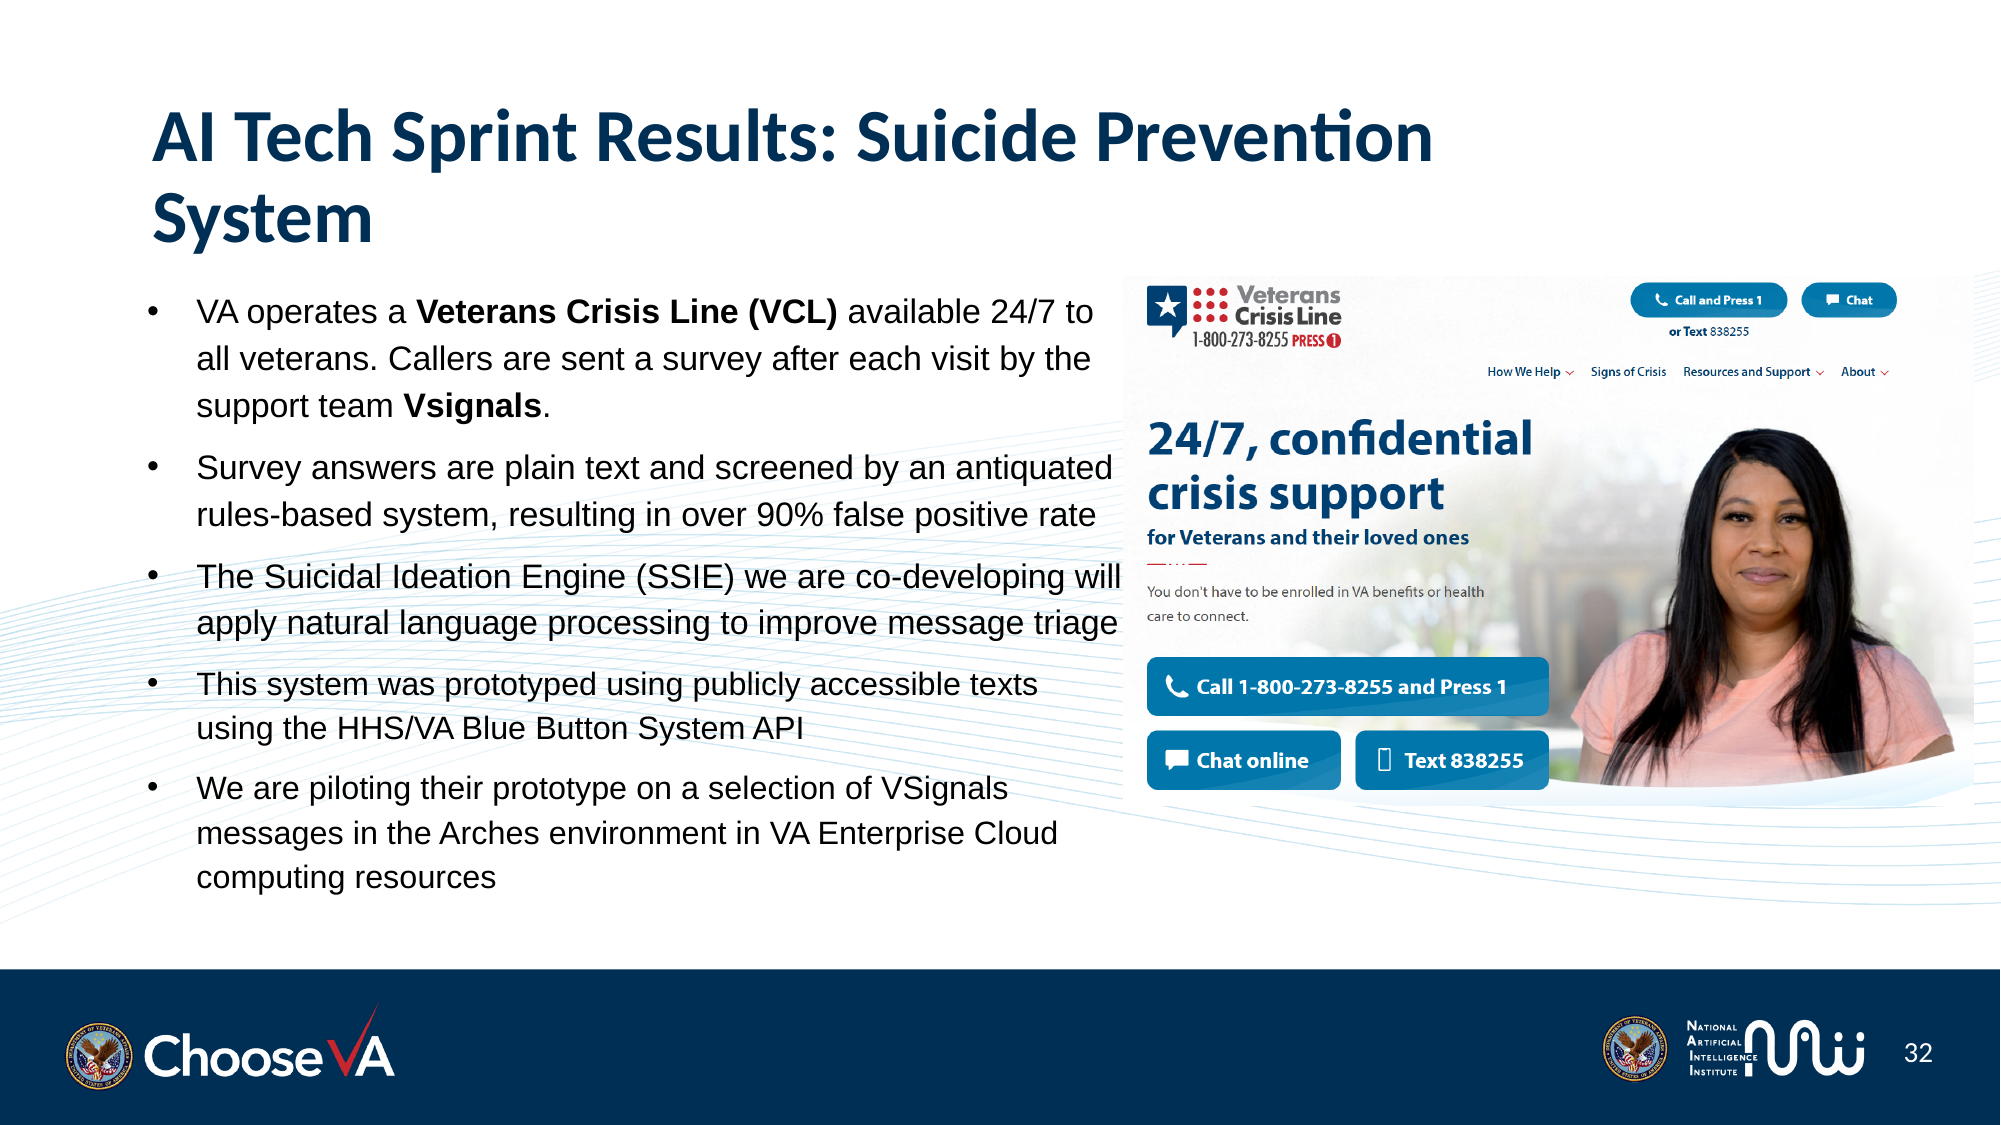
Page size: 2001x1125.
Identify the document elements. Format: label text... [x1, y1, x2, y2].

title AI Tech Sprint Results: Suicide Prevention System [137, 89, 1649, 213]
list VA operates a Veterans Crisis Line (VCL) available 24/7 to all veterans. Callers are sent a survey after each visit by the support team Vsignals. Survey answers are plain text and screened by an antiquated rules-based system, resulting in over 90% false positive rate The Suicidal Ideation Engine (SSIE) we are co-developing will apply natural language processing to improve message triage This system was prototyped using publicly accessible texts using the HHS/VA Blue Button System API We are piloting their prototype on a selection of VSignals messages in the Arches environment in VA Enterprise Cloud computing resources [131, 276, 1141, 916]
picture [1123, 276, 1974, 806]
picture [64, 1001, 395, 1091]
picture [1601, 1014, 1865, 1083]
